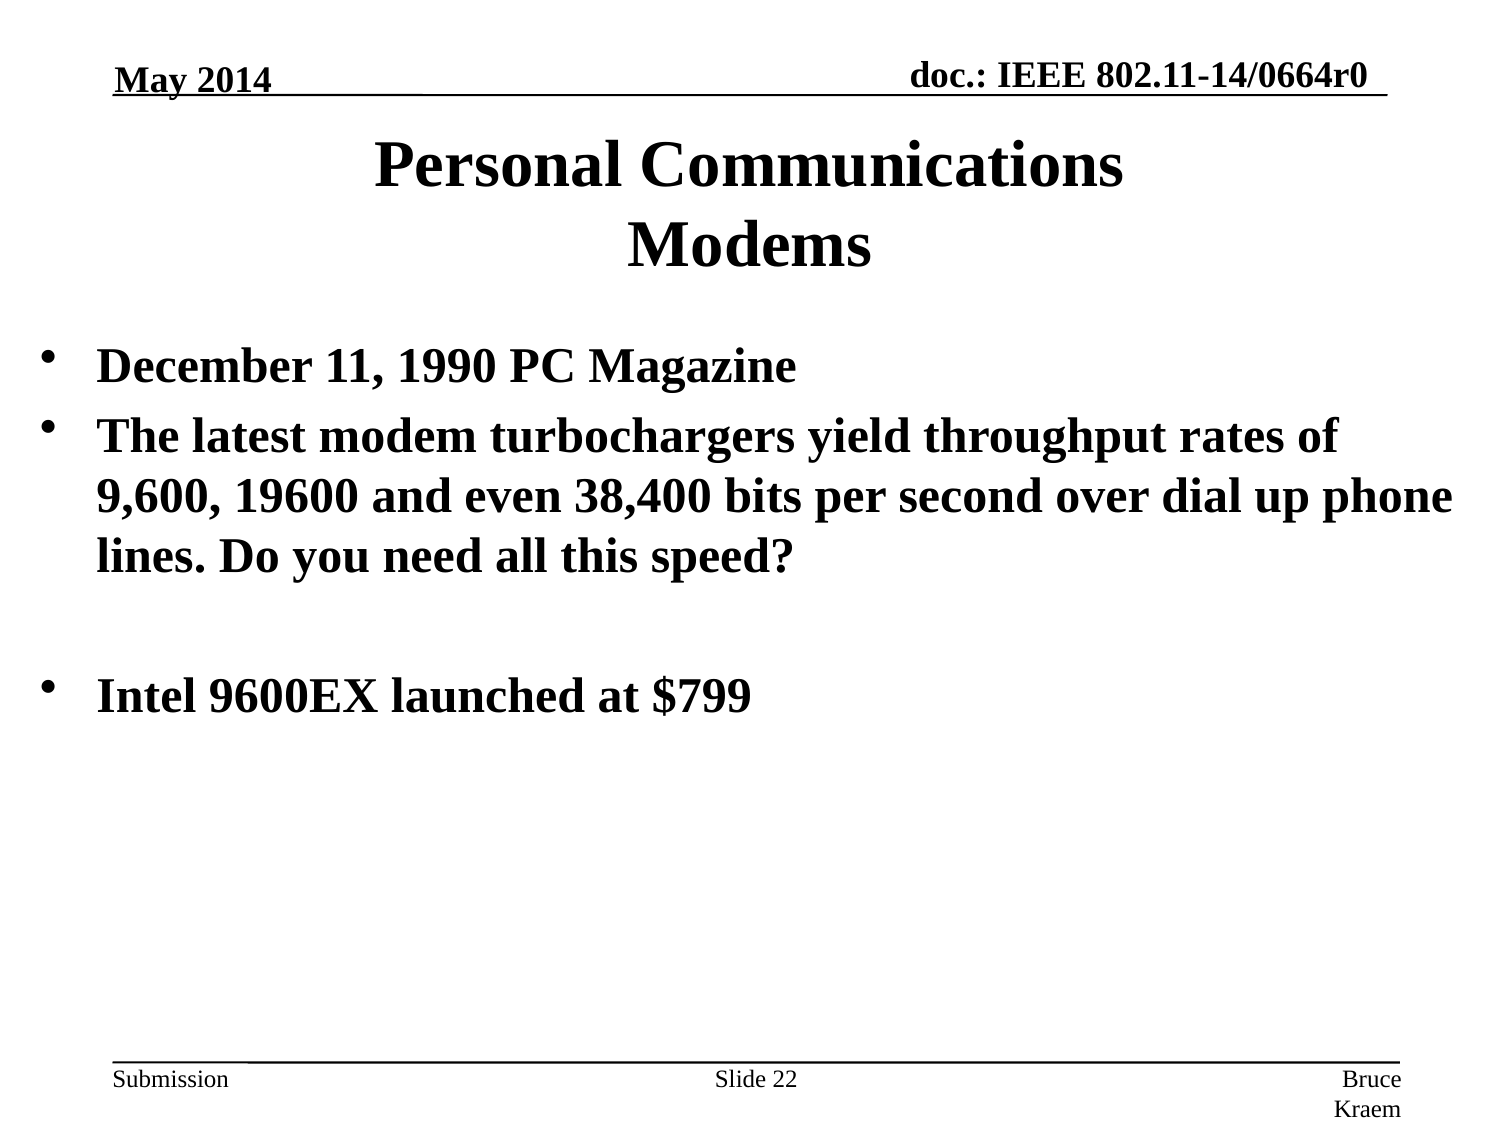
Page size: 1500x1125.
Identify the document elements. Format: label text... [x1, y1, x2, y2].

list December 11, 1990 PC Magazine The latest modem turbochargers yield throughput rates of 9,600, 19600 and even 38,400 bits per second over dial up phone lines. Do you need all this speed? Intel 9600EX launched at $799 [24, 324, 1475, 1005]
title Personal Communications Modems [112, 112, 1388, 288]
footer Bruce Kraemer, Marvell [1325, 1062, 1402, 1093]
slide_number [114, 54, 335, 100]
slide_number Slide 22 [712, 1062, 800, 1093]
